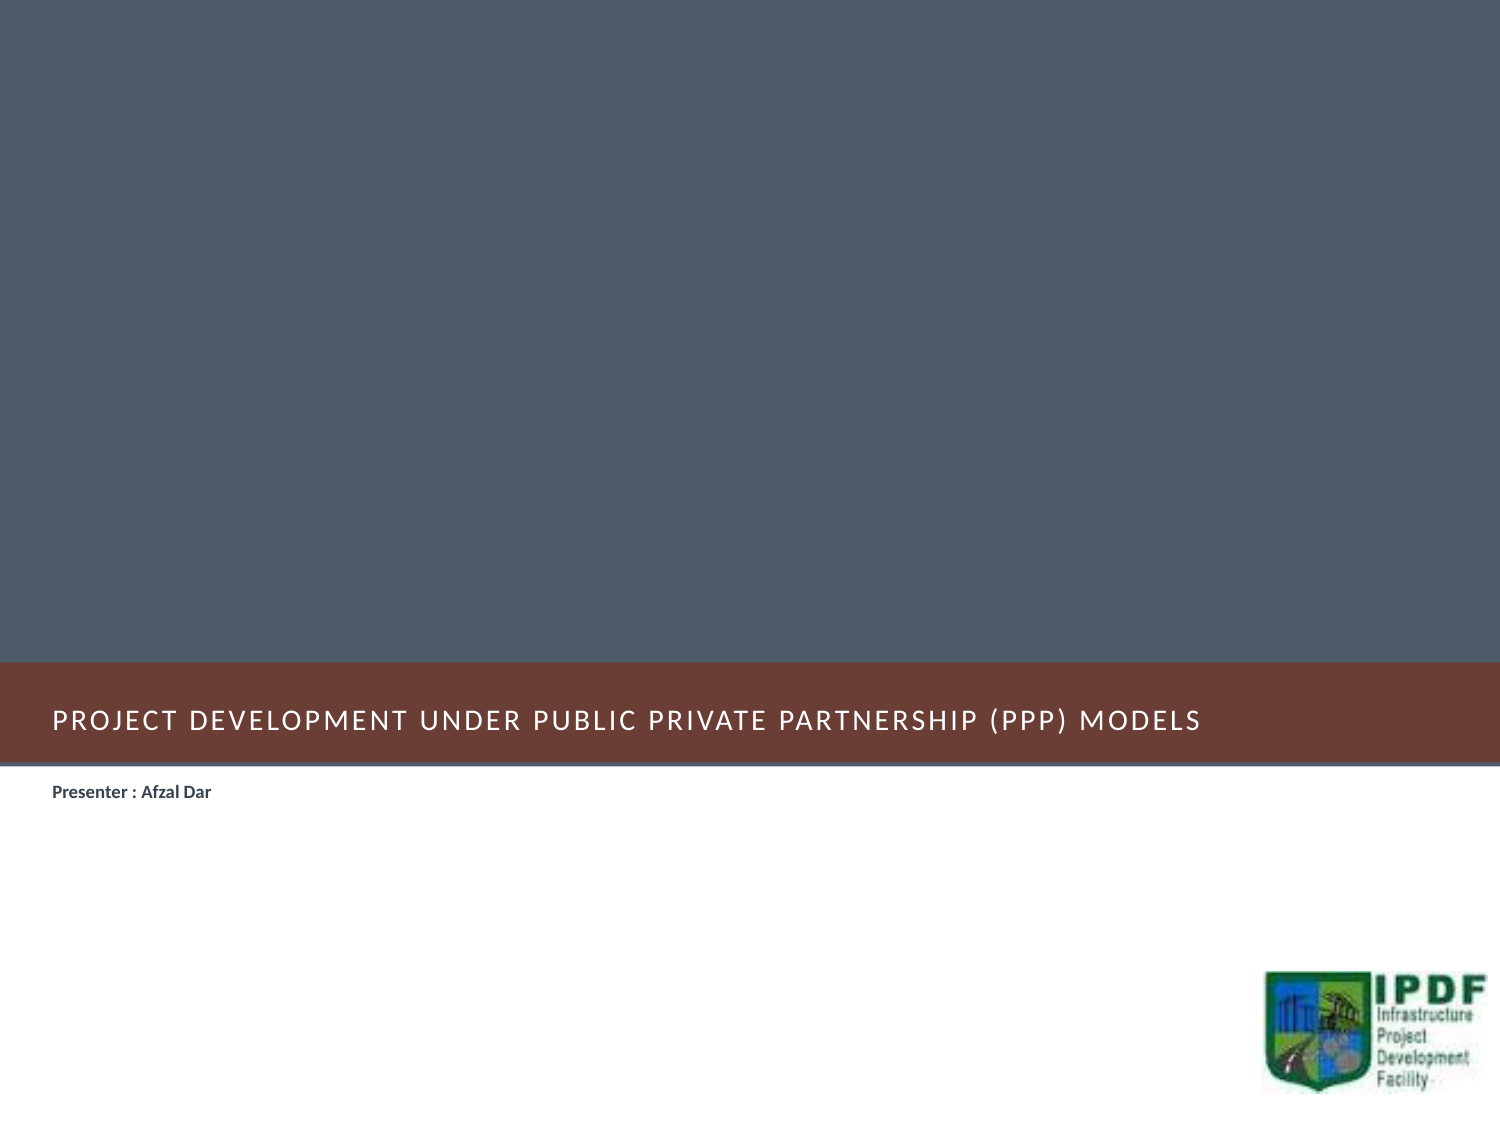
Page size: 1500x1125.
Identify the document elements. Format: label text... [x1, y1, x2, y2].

subtitle Presenter : Afzal Dar [37, 772, 1175, 810]
picture [1262, 971, 1488, 1094]
title Project development under public private partnership (PPP) Models [37, 675, 1225, 763]
